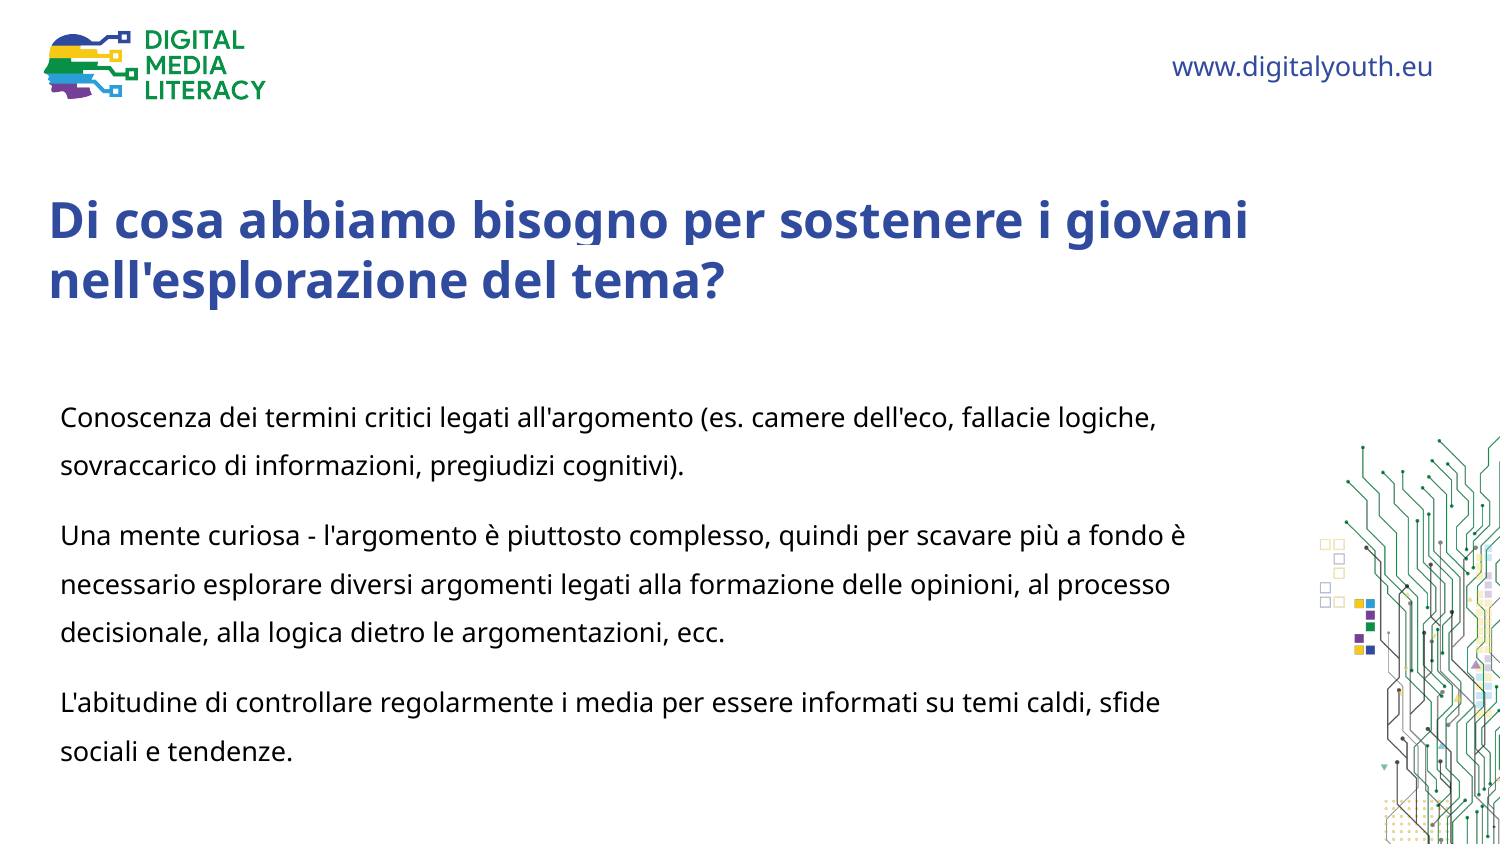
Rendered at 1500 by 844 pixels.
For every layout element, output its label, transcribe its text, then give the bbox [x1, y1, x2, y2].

picture [39, 24, 276, 105]
text_box Conoscenza dei termini critici legati all'argomento (es. camere dell'eco, fallacie logiche, sovraccarico di informazioni, pregiudizi cognitivi). Una mente curiosa - l'argomento è piuttosto complesso, quindi per scavare più a fondo è necessario esplorare diversi argomenti legati alla formazione delle opinioni, al processo decisionale, alla logica dietro le argomentazioni, ecc. L'abitudine di controllare regolarmente i media per essere informati su temi caldi, sfide sociali e tendenze. [44, 368, 1235, 844]
title Di cosa abbiamo bisogno per sostenere i giovani nell'esplorazione del tema? [33, 173, 1432, 289]
picture [1240, 400, 1500, 844]
